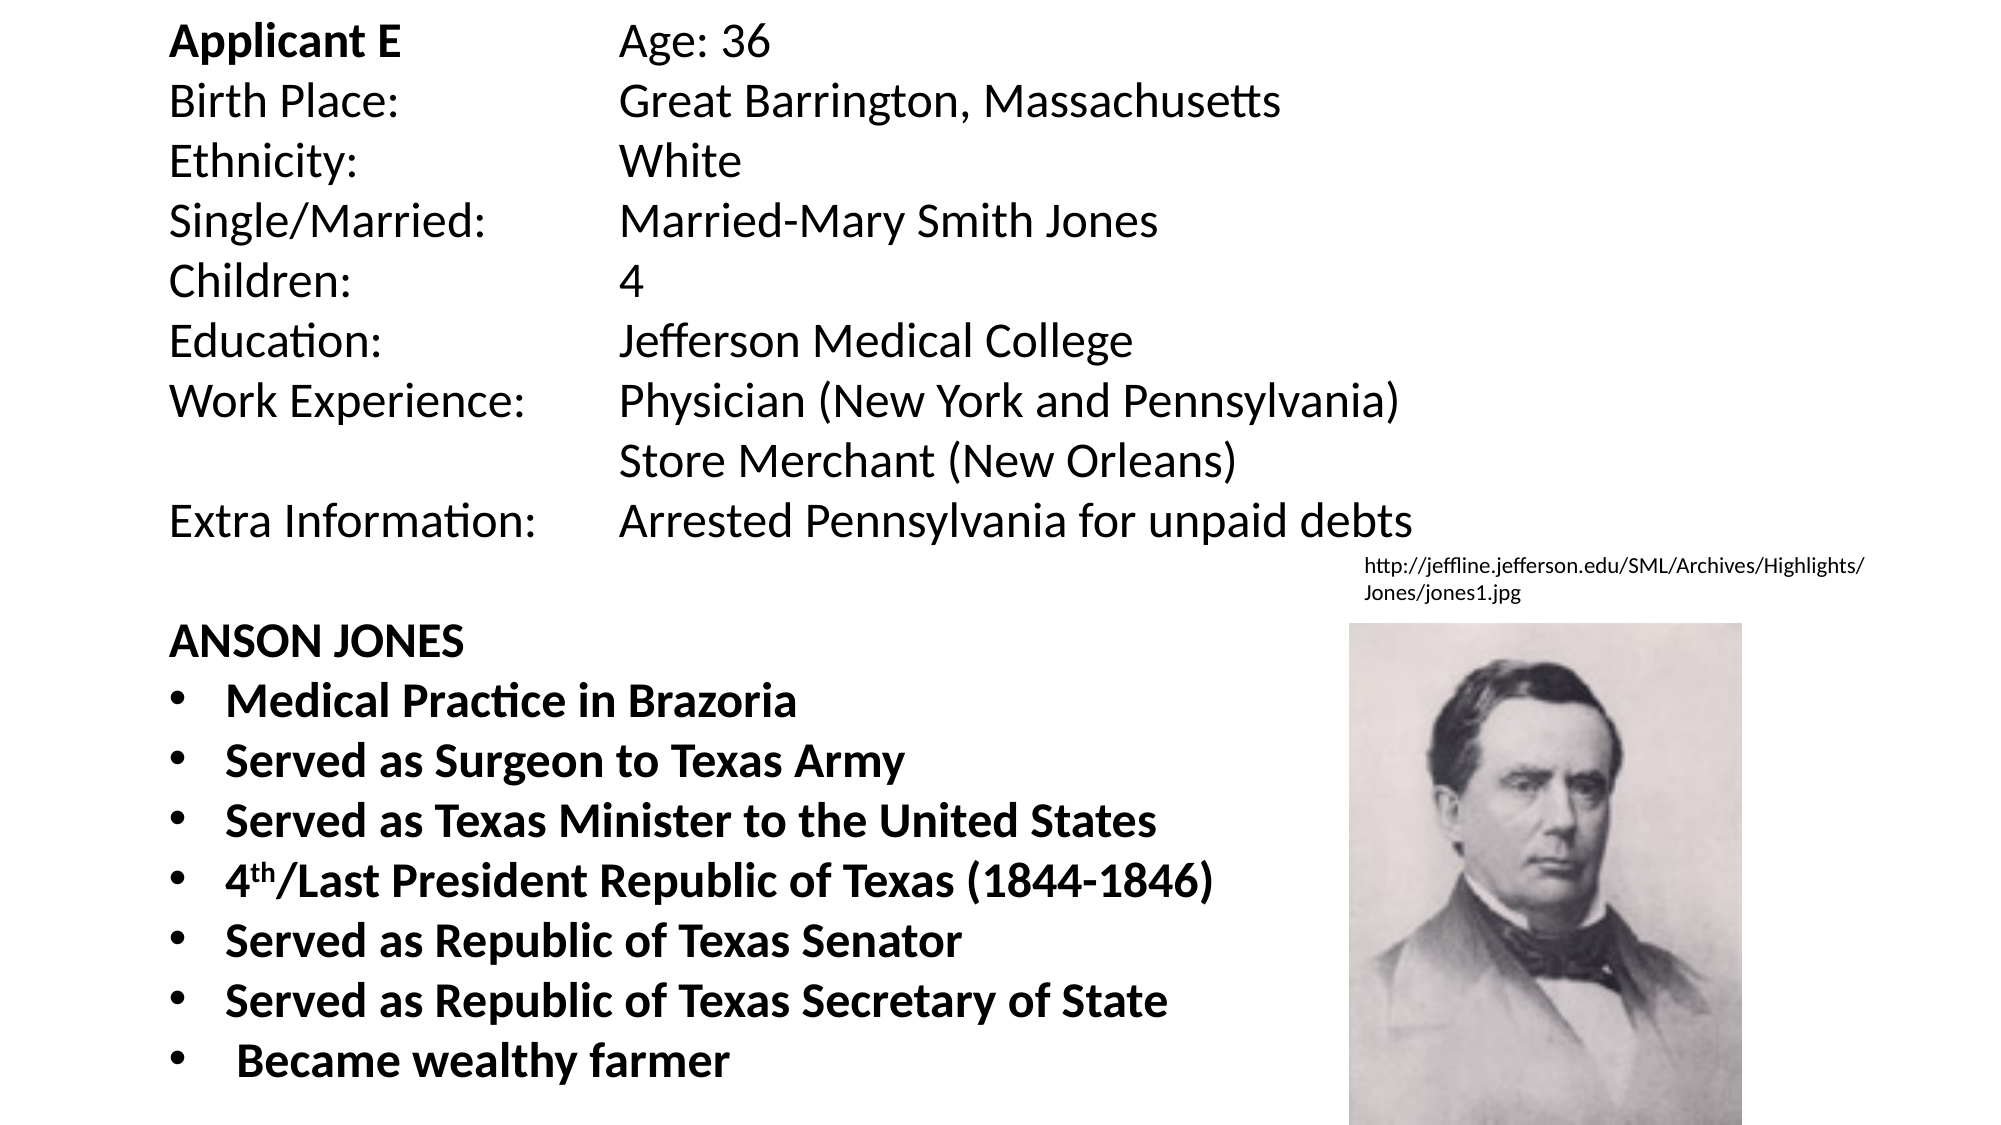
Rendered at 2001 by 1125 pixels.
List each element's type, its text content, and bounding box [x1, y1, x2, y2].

text_box Applicant E Age: 36 Birth Place: Great Barrington, Massachusetts Ethnicity: White Single/Married: Married-Mary Smith Jones Children: 4 Education: Jefferson Medical College Work Experience: Physician (New York and Pennsylvania) Store Merchant (New Orleans) Extra Information: Arrested Pennsylvania for unpaid debts ANSON JONES Medical Practice in Brazoria Served as Surgeon to Texas Army Served as Texas Minister to the United States 4th/Last President Republic of Texas (1844-1846) Served as Republic of Texas Senator Served as Republic of Texas Secretary of State Became wealthy farmer [154, 0, 1579, 1095]
picture [1349, 623, 1742, 1125]
text_box http://jeffline.jefferson.edu/SML/Archives/Highlights/Jones/jones1.jpg [1349, 543, 1946, 613]
